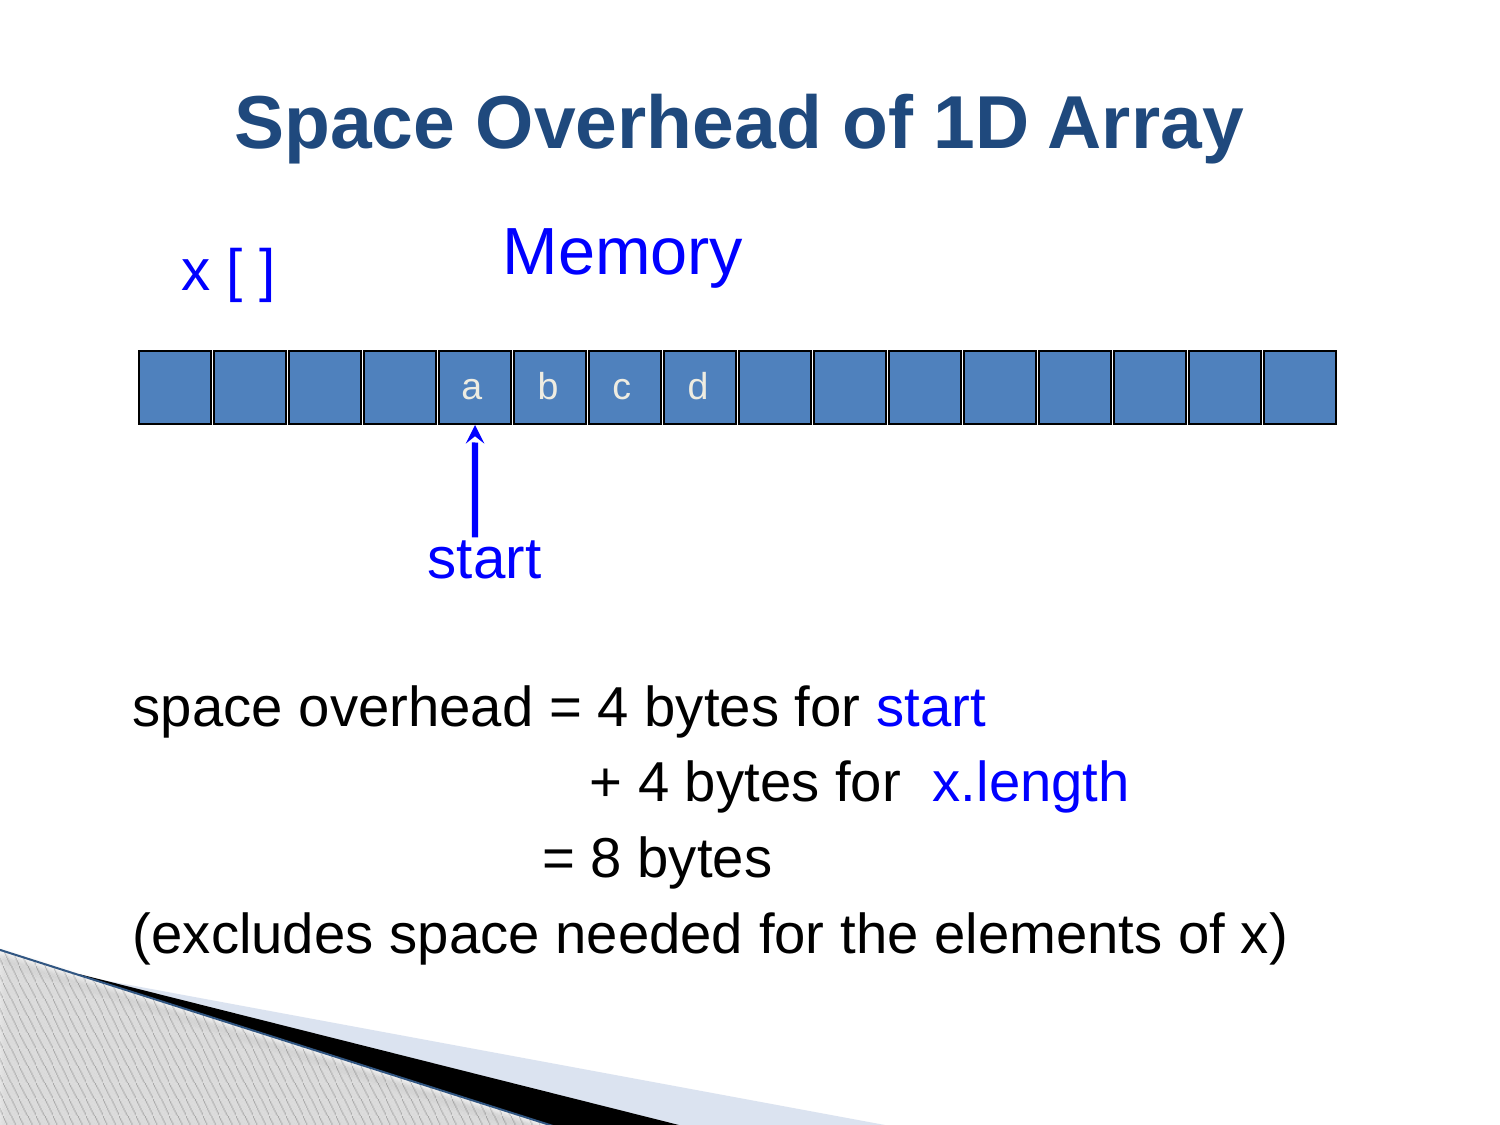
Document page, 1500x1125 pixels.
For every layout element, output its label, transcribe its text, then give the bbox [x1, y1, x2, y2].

title Space Overhead of 1D Array [37, 24, 1463, 213]
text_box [138, 199, 1337, 598]
list space overhead = 4 bytes for start + 4 bytes for x.length = 8 bytes (excludes space needed for the elements of x) [99, 662, 1375, 1125]
